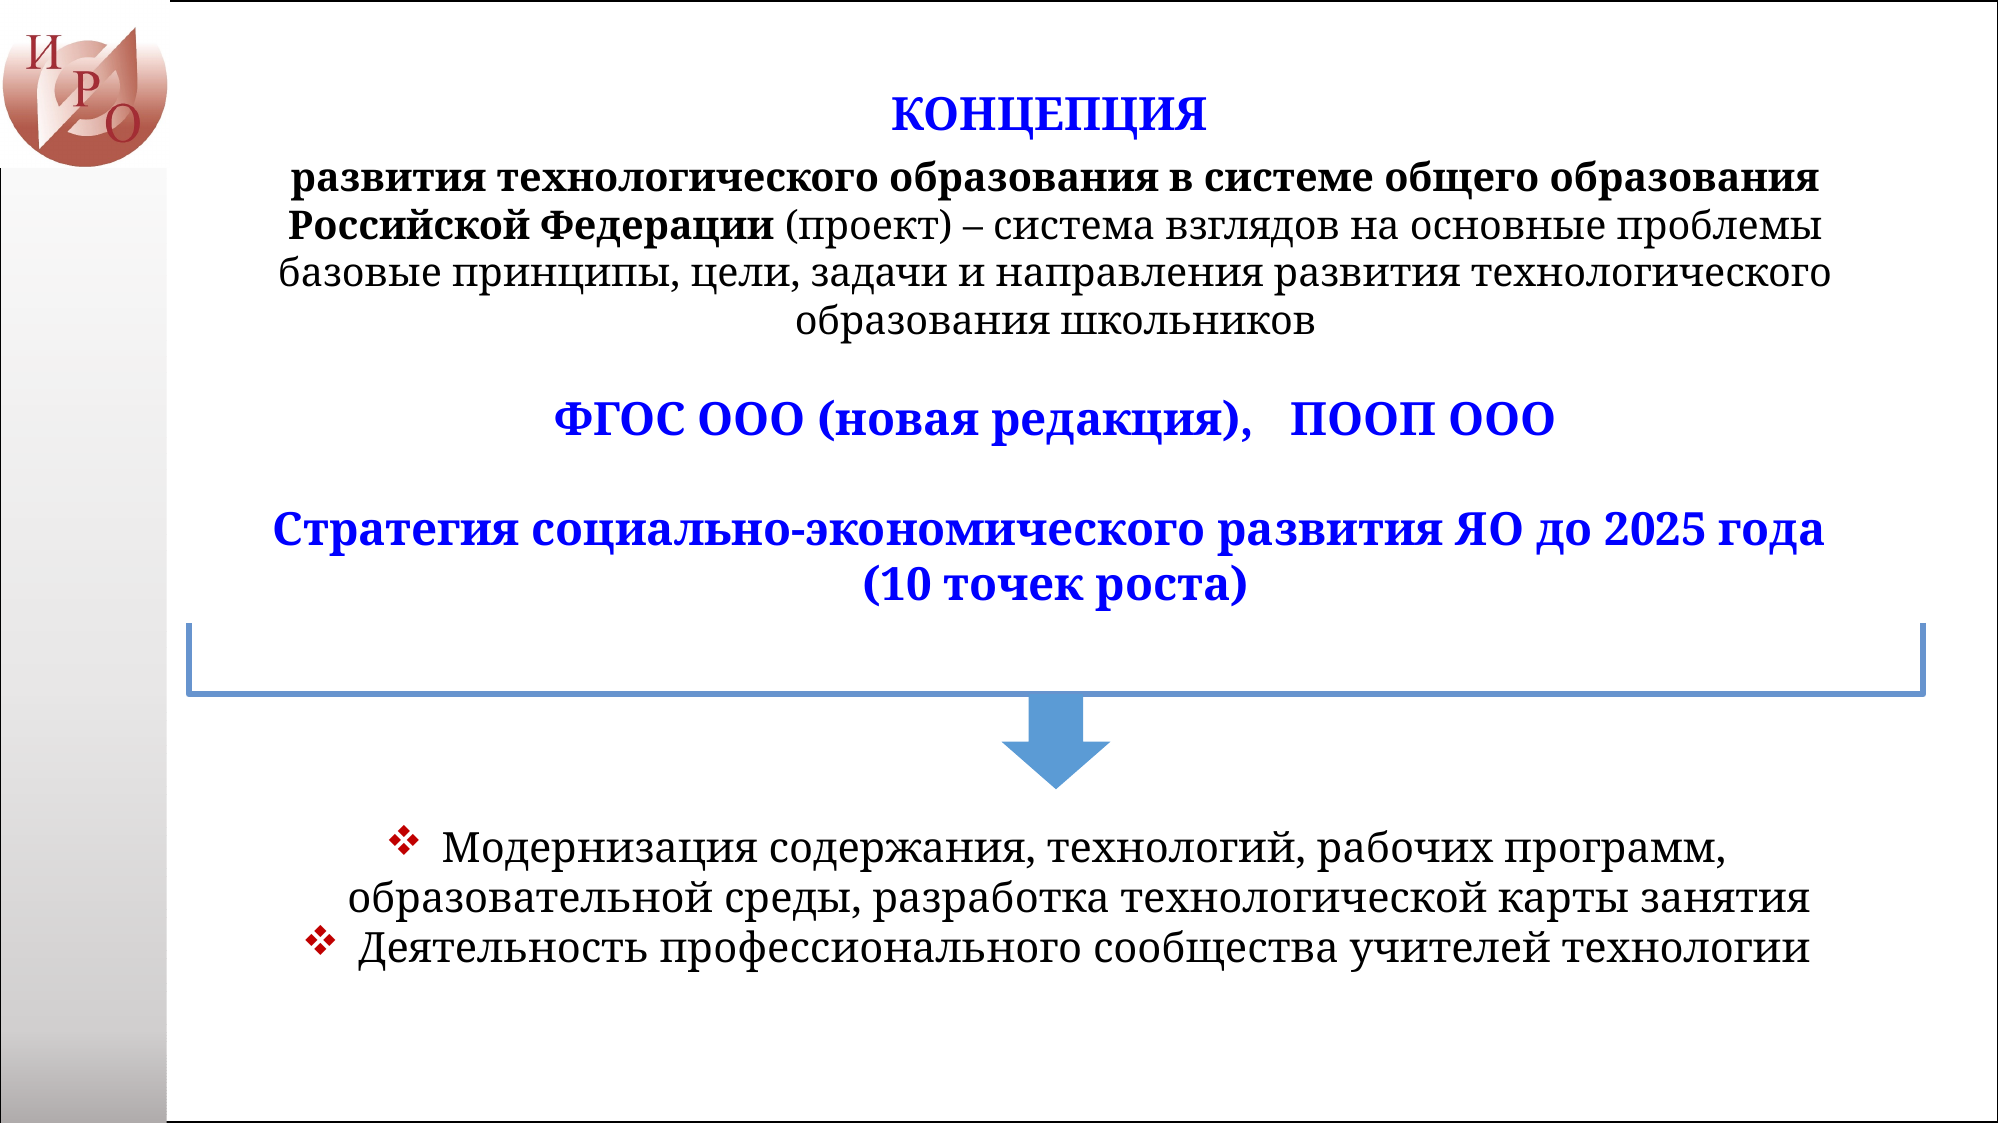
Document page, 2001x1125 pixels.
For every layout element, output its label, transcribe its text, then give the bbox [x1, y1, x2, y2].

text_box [188, 622, 1924, 790]
list КОНЦЕПЦИЯ развития технологического образования в системе общего образования Российской Федерации (проект) – система взглядов на основные проблемы базовые принципы, цели, задачи и направления развития технологического образования школьников ФГОС ООО (новая редакция), ПООП ООО Стратегия социально-экономического развития ЯО до 2025 года (10 точек роста) [212, 76, 1900, 622]
text_box Модернизация содержания, технологий, рабочих программ, образовательной среды, разработка технологической карты занятия Деятельность профессионального сообщества учителей технологии [188, 813, 1924, 978]
